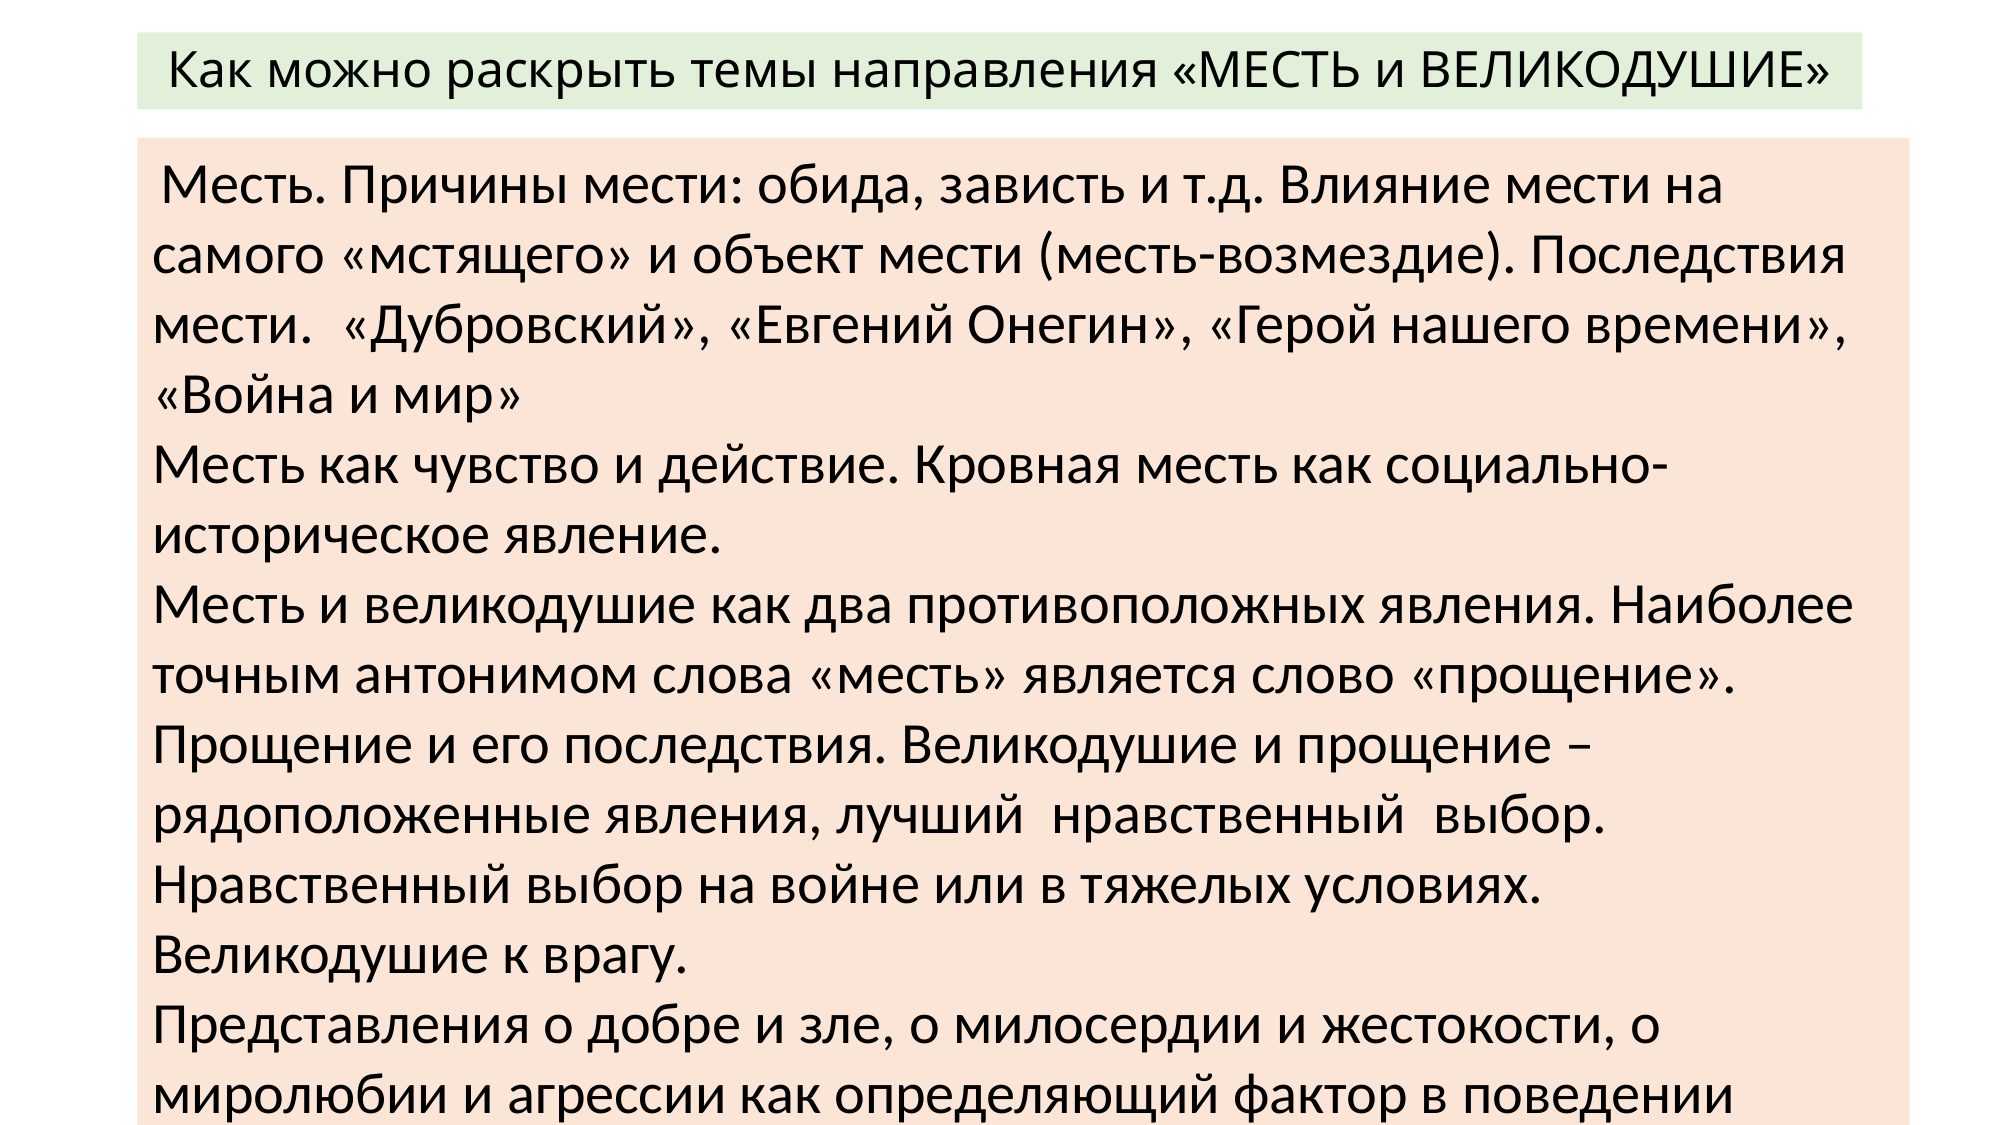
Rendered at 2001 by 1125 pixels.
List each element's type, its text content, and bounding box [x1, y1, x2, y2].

text_box Месть. Причины мести: обида, зависть и т.д. Влияние мести на самого «мстящего» и объект мести (месть-возмездие). Последствия мести. «Дубровский», «Евгений Онегин», «Герой нашего времени», «Война и мир» Месть как чувство и действие. Кровная месть как социально-историческое явление. Месть и великодушие как два противоположных явления. Наиболее точным антонимом слова «месть» является слово «прощение». Прощение и его последствия. Великодушие и прощение – рядоположенные явления, лучший нравственный выбор. Нравственный выбор на войне или в тяжелых условиях. Великодушие к врагу. Представления о добре и зле, о милосердии и жестокости, о миролюбии и агрессии как определяющий фактор в поведении человека, в частности, при выборе между местью и прощением. [137, 137, 1910, 1125]
title Как можно раскрыть темы направления «МЕСТЬ и ВЕЛИКОДУШИЕ» [137, 32, 1863, 110]
